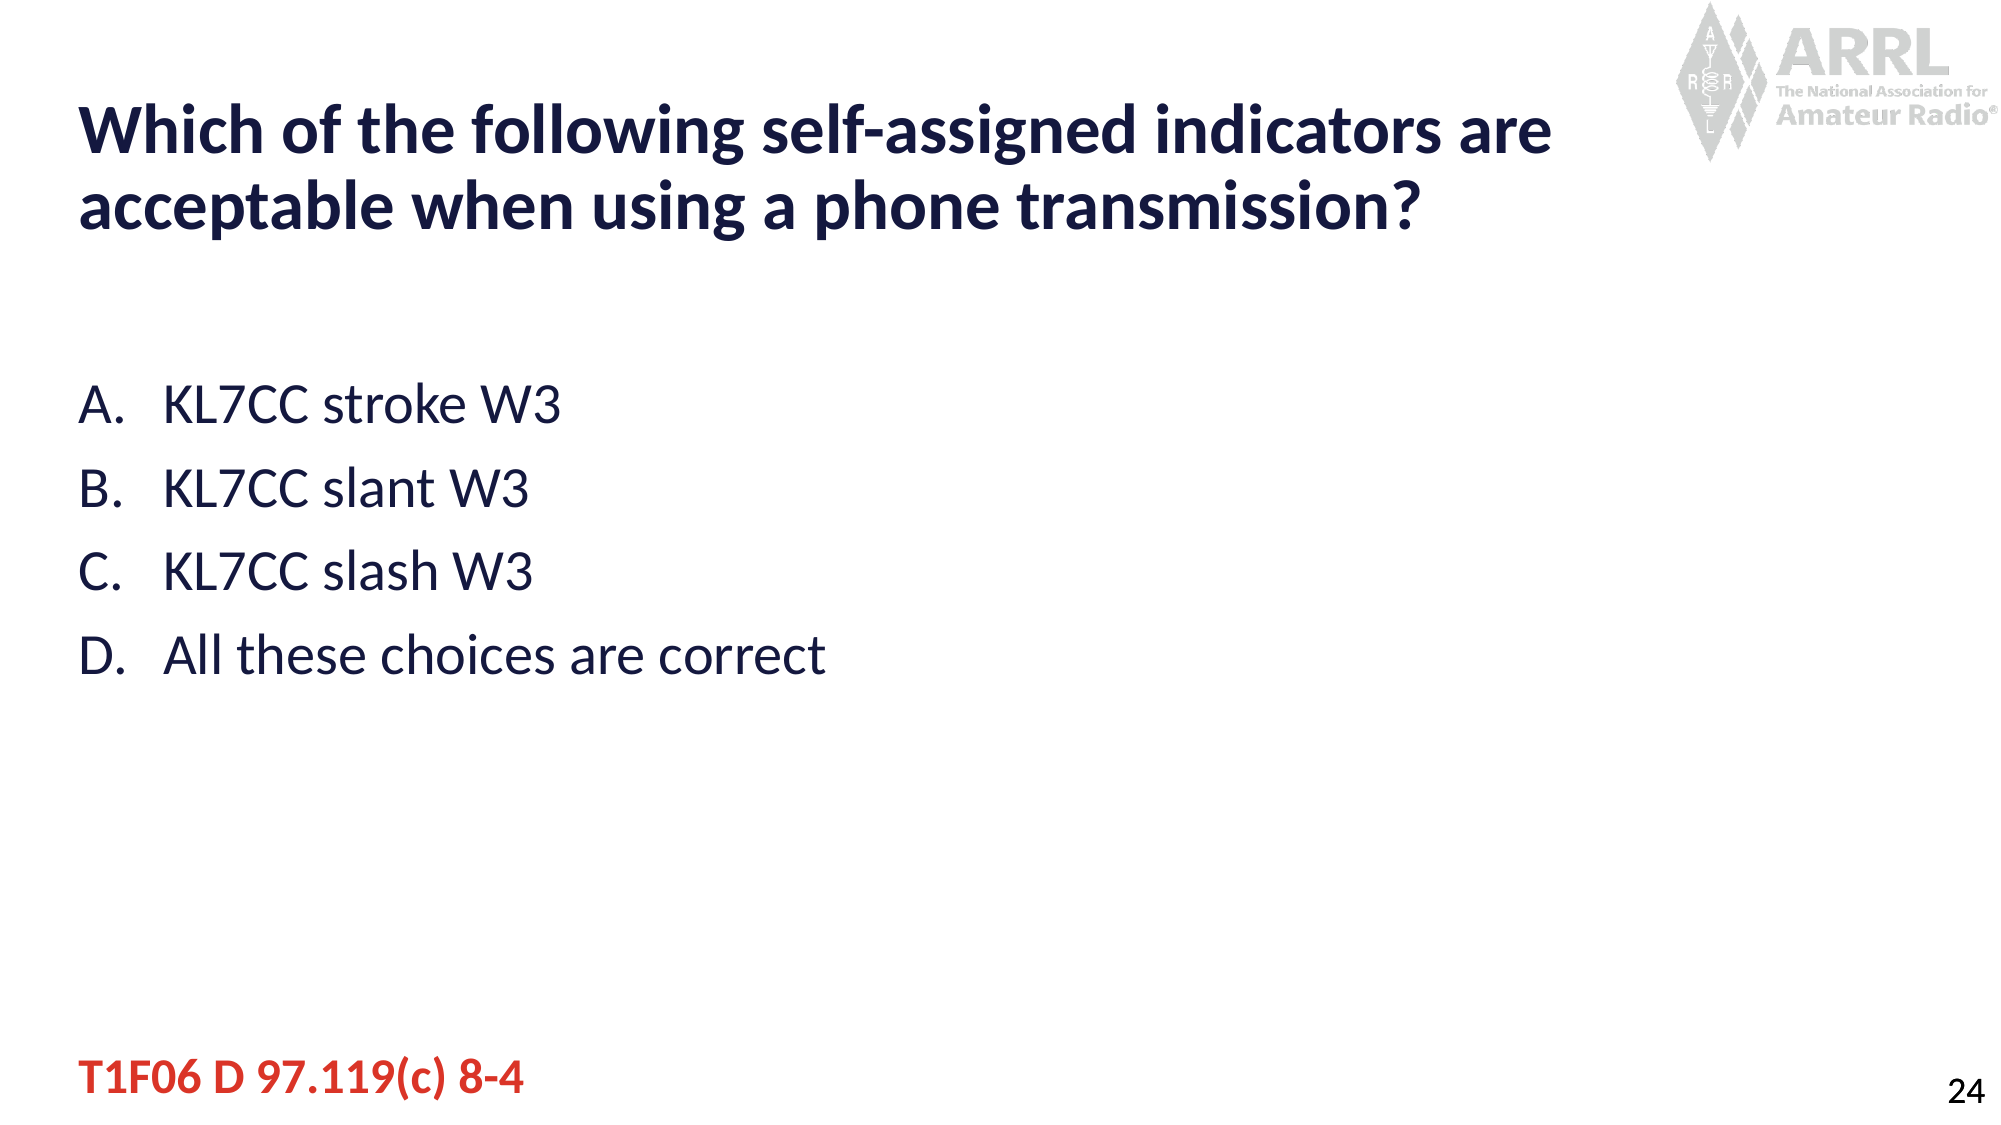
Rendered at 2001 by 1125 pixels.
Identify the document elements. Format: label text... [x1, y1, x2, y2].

picture [1674, 0, 2000, 164]
list KL7CC stroke W3 KL7CC slant W3 KL7CC slash W3 All these choices are correct [63, 365, 1863, 989]
title Which of the following self-assigned indicators are acceptable when using a phone transmission? [63, 59, 1863, 278]
text_box T1F06 D 97.119(c) 8-4 [63, 1036, 921, 1112]
